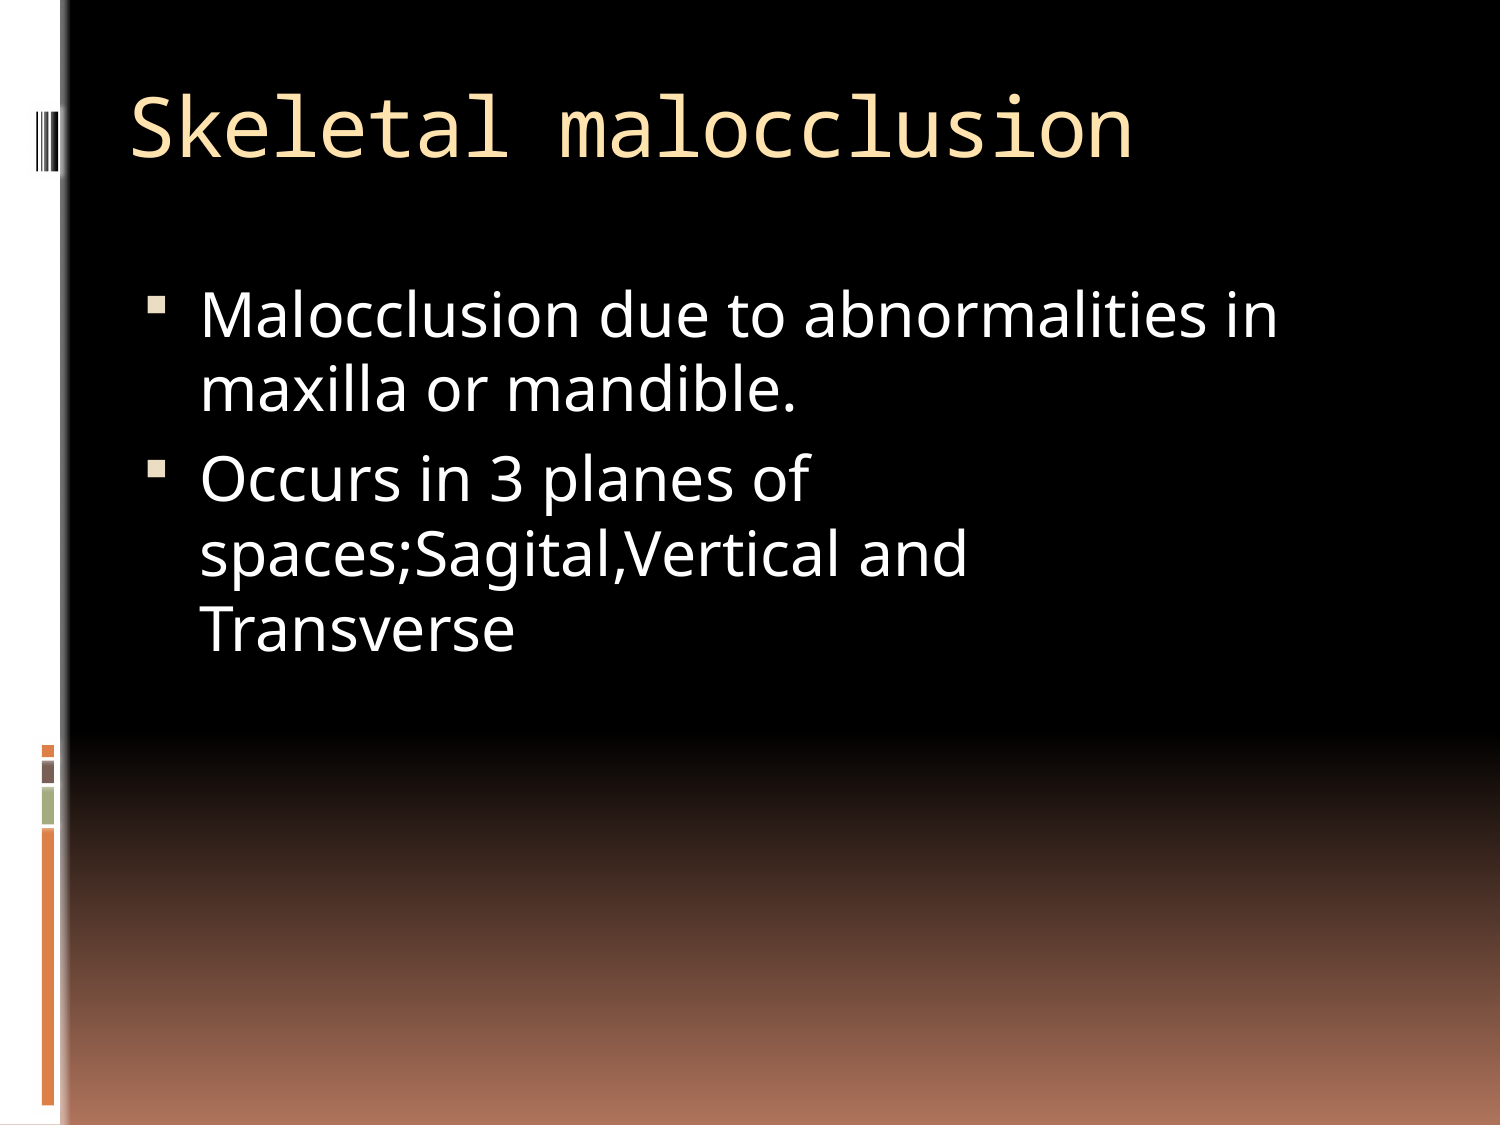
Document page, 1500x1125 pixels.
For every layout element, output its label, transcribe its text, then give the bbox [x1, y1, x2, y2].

list Malocclusion due to abnormalities in maxilla or mandible. Occurs in 3 planes of spaces;Sagital,Vertical and Transverse [116, 267, 1305, 1102]
title Skeletal malocclusion [112, 66, 1288, 292]
